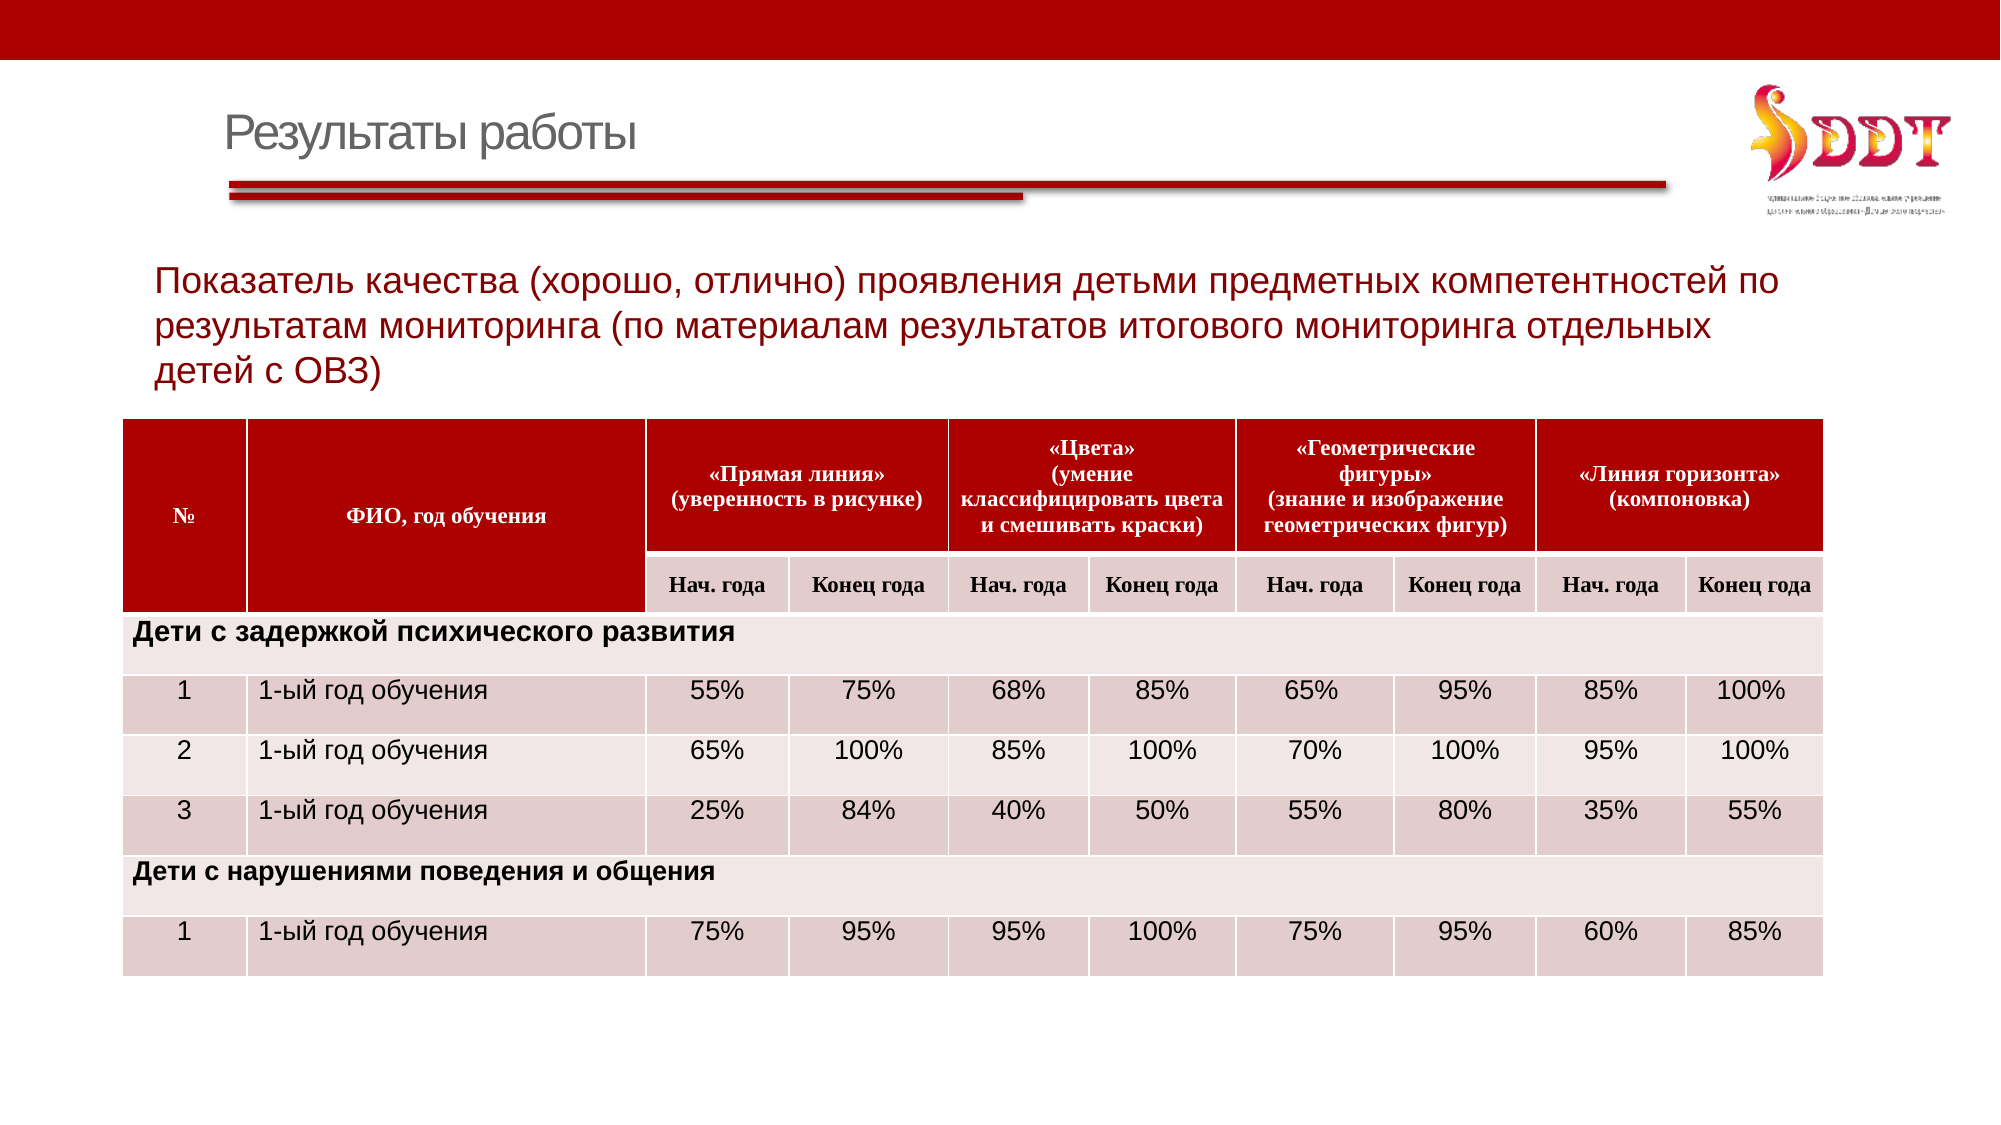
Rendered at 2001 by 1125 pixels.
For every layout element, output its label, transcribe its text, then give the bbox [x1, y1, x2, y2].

table_cell 1 [123, 917, 246, 976]
table_cell Конец года [1090, 557, 1235, 612]
table_cell 100% [1687, 676, 1823, 734]
table_cell 50% [1090, 796, 1235, 855]
table_cell Дети с нарушениями поведения и общения [123, 857, 1823, 915]
table_cell 55% [1687, 796, 1823, 855]
table_cell 95% [1537, 736, 1685, 795]
table_cell 95% [949, 917, 1088, 976]
table_cell Нач. года [1537, 557, 1685, 612]
table_cell 85% [1090, 676, 1235, 734]
table_cell 85% [1537, 676, 1685, 734]
table_cell 75% [1237, 917, 1393, 976]
table_cell 95% [790, 917, 948, 976]
table_cell 65% [1237, 676, 1393, 734]
table_cell 1-ый год обучения [248, 676, 645, 734]
table_cell 1-ый год обучения [248, 917, 645, 976]
table_cell 70% [1237, 736, 1393, 795]
table_cell 75% [647, 917, 788, 976]
table_cell Дети с задержкой психического развития [123, 617, 1823, 674]
table_cell 55% [1237, 796, 1393, 855]
table_cell 68% [949, 676, 1088, 734]
list Показатель качества (хорошо, отлично) проявления детьми предметных компетентностей по результатам мониторинга (по материалам результатов итогового мониторинга отдельных детей с ОВЗ) [139, 248, 1800, 385]
table_cell 65% [647, 736, 788, 795]
table_cell 80% [1395, 796, 1535, 855]
table_cell 60% [1537, 917, 1685, 976]
picture [1730, 69, 1972, 232]
table_cell 75% [790, 676, 948, 734]
table_cell 100% [1090, 736, 1235, 795]
table_header № [123, 419, 246, 612]
table_cell Нач. года [647, 557, 788, 612]
table_cell 84% [790, 796, 948, 855]
table_header «Линия горизонта» (компоновка) [1537, 419, 1823, 551]
title Результаты работы [208, 86, 1727, 174]
table_header ФИО, год обучения [248, 419, 645, 612]
table_cell 35% [1537, 796, 1685, 855]
table_header «Цвета» (умение классифицировать цвета и смешивать краски) [949, 419, 1235, 551]
table_cell 1-ый год обучения [248, 796, 645, 855]
table_cell 3 [123, 796, 246, 855]
table_cell 100% [1090, 917, 1235, 976]
table_cell Нач. года [1237, 557, 1393, 612]
table_header «Прямая линия» (уверенность в рисунке) [647, 419, 948, 551]
table_cell 40% [949, 796, 1088, 855]
table_cell 25% [647, 796, 788, 855]
table_cell Конец года [1395, 557, 1535, 612]
table_cell 95% [1395, 917, 1535, 976]
table_cell 100% [790, 736, 948, 795]
table_cell 55% [647, 676, 788, 734]
table_cell 100% [1395, 736, 1535, 795]
table_cell 2 [123, 736, 246, 795]
table_cell Конец года [1687, 557, 1823, 612]
table_cell 1 [123, 676, 246, 734]
table_cell 95% [1395, 676, 1535, 734]
table_cell Нач. года [949, 557, 1088, 612]
table_cell Конец года [790, 557, 948, 612]
table_header «Геометрические фигуры» (знание и изображение геометрических фигур) [1237, 419, 1535, 551]
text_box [228, 184, 1666, 197]
table_cell 100% [1687, 736, 1823, 795]
table_cell 85% [949, 736, 1088, 795]
table_cell 1-ый год обучения [248, 736, 645, 795]
table_cell 85% [1687, 917, 1823, 976]
